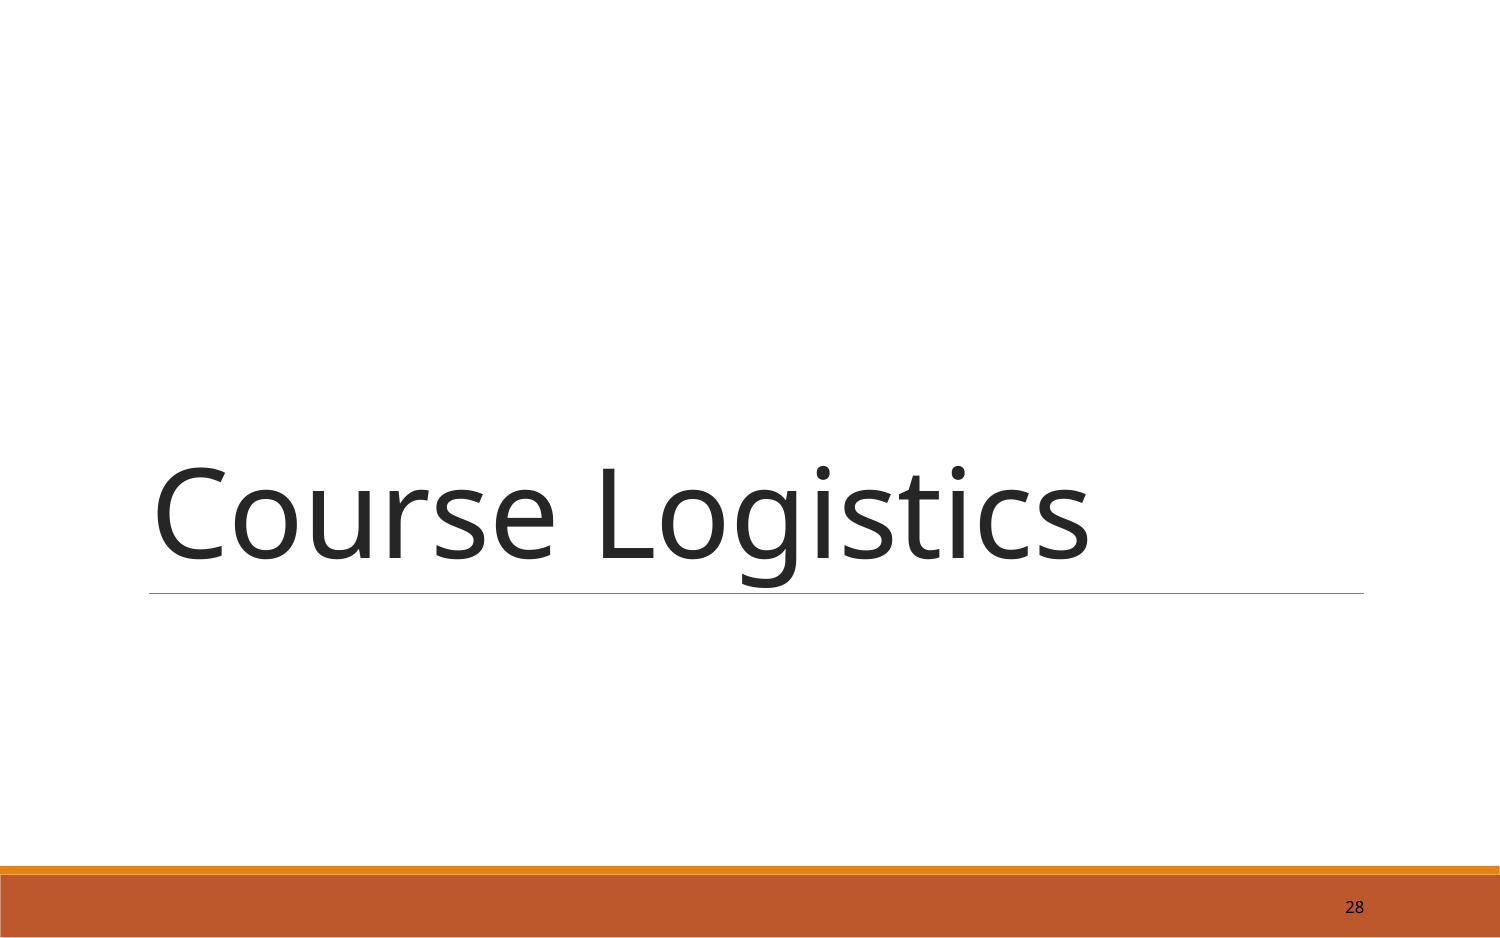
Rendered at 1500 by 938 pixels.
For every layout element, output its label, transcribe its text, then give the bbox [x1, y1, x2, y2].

title Course Logistics [135, 103, 1373, 592]
slide_number 28 [1218, 883, 1380, 933]
